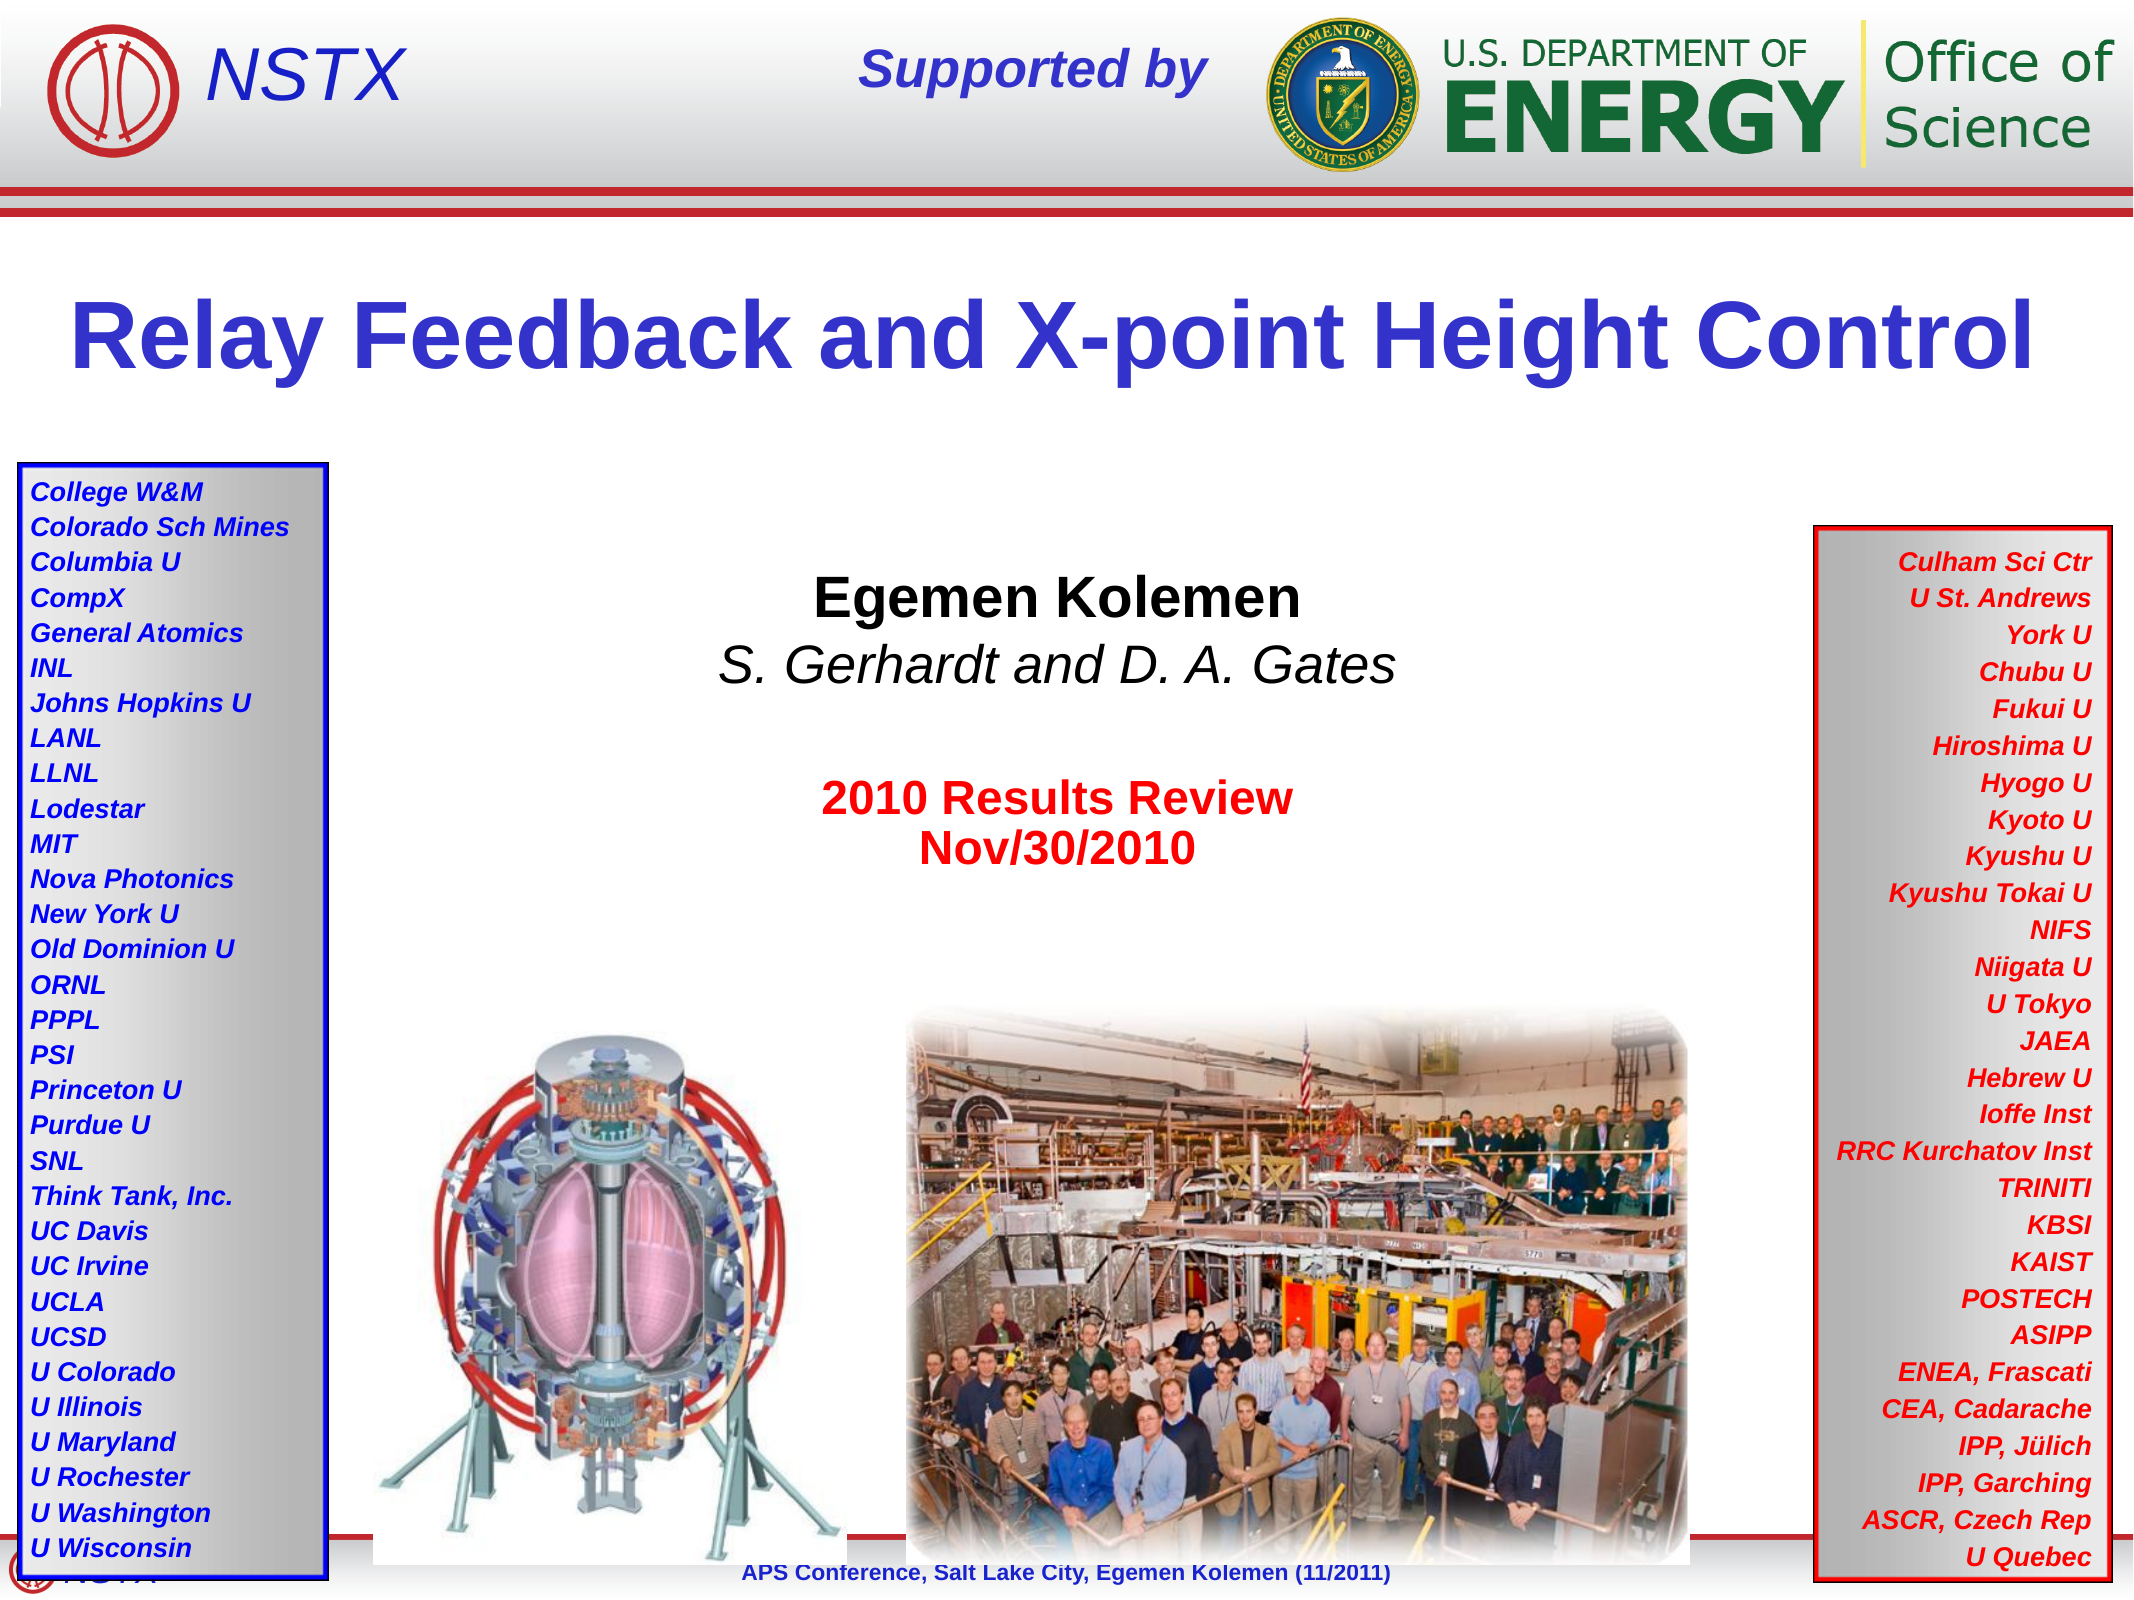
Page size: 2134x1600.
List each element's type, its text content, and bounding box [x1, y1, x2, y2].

text_box 2010 Results Review Nov/30/2010 [391, 782, 1725, 873]
picture [0, 0, 2134, 196]
text_box Egemen Kolemen S. Gerhardt and D. A. Gates [355, 548, 1760, 763]
picture [0, 461, 2134, 1600]
text_box College W&M Colorado Sch Mines Columbia U CompX General Atomics INL Johns Hopkins U LANL LLNL Lodestar MIT Nova Photonics New York U Old Dominion U ORNL PPPL PSI Princeton U Purdue U SNL Think Tank, Inc. UC Davis UC Irvine UCLA UCSD U Colorado U Illinois U Maryland U Rochester U Washington U Wisconsin [8, 463, 14, 1574]
text_box Relay Feedback and X-point Height Control [35, 231, 2098, 445]
